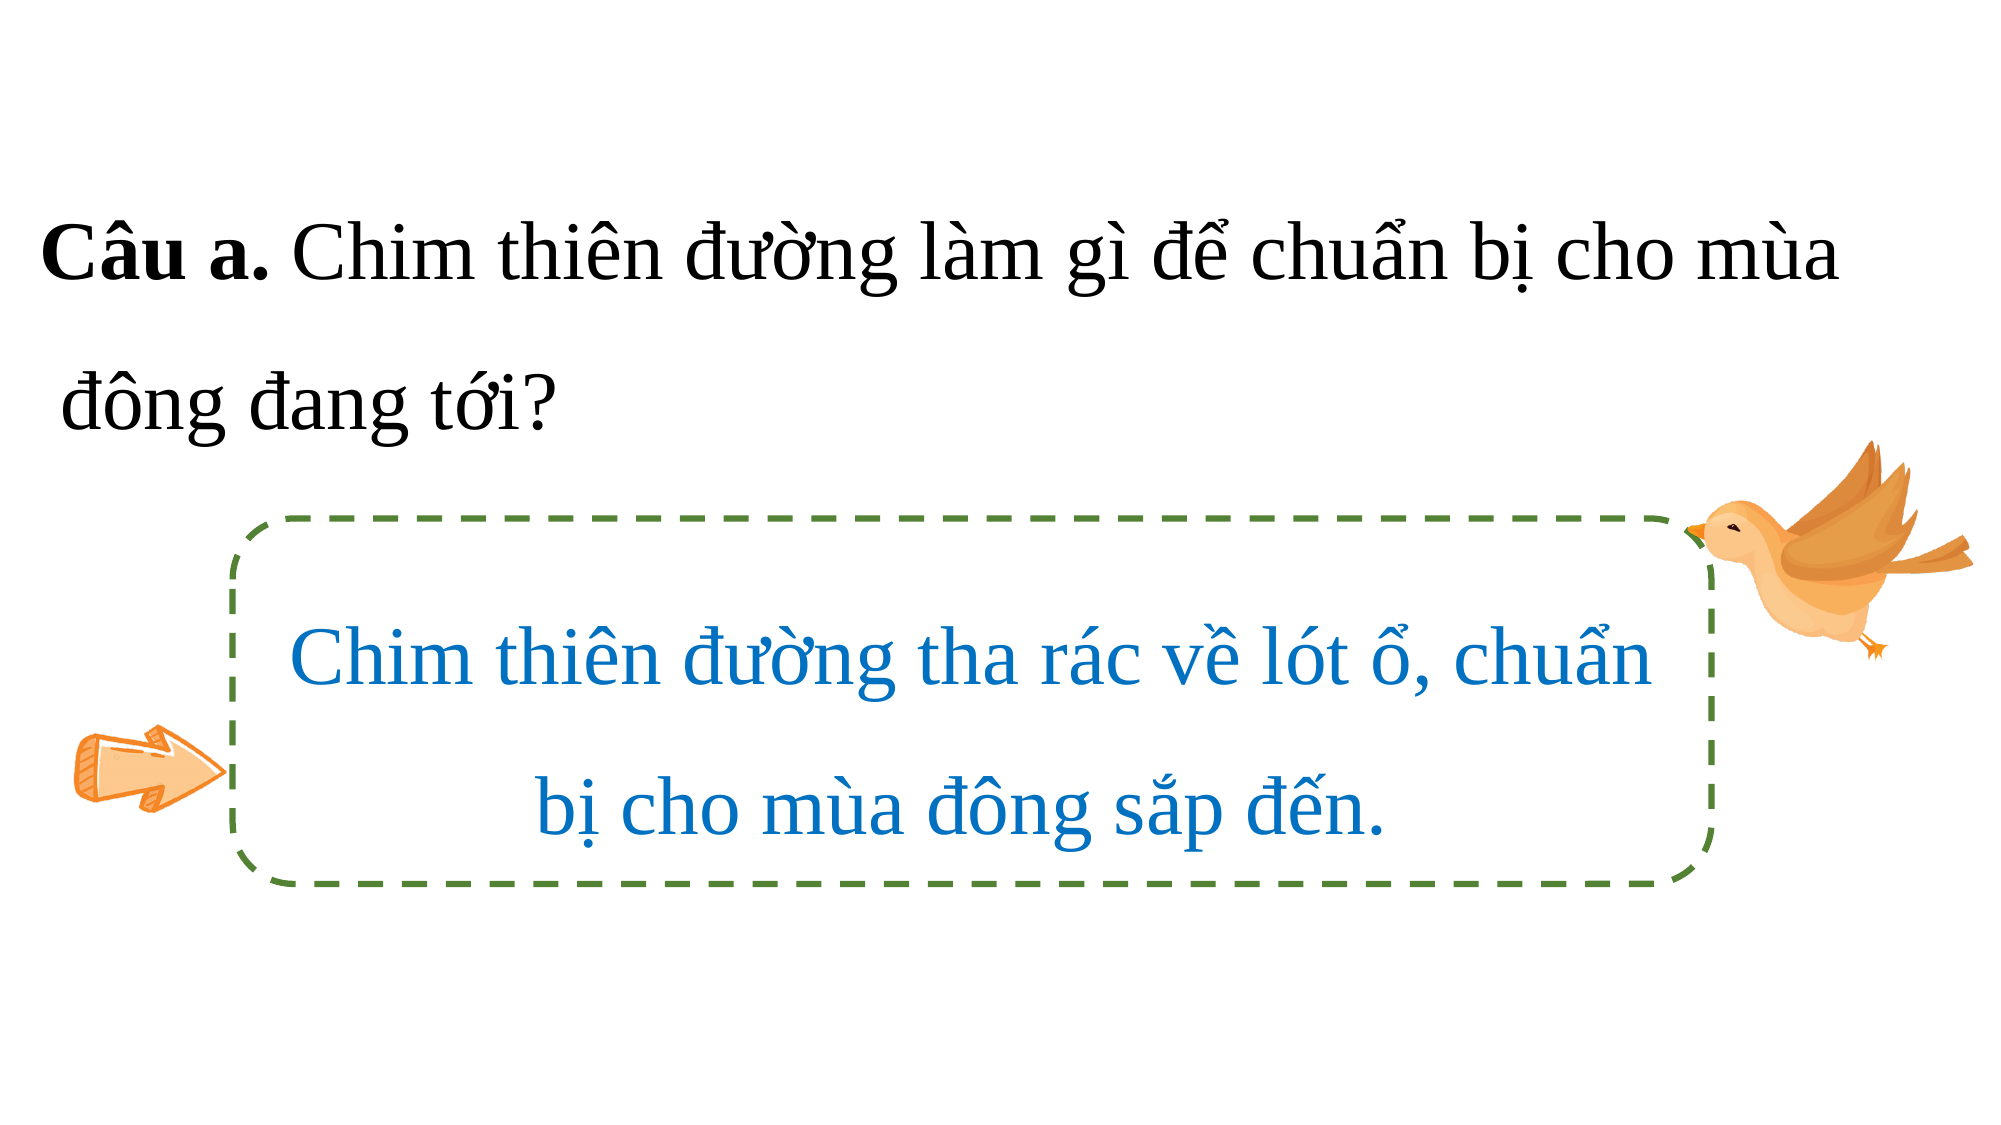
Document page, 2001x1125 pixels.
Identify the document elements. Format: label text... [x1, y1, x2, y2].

picture [56, 715, 250, 831]
picture [1687, 438, 1975, 661]
text_box Chim thiên đường tha rác về lót ổ, chuẩn bị cho mùa đông sắp đến. [232, 518, 1712, 884]
text_box Câu a. Chim thiên đường làm gì để chuẩn bị cho mùa đông đang tới? [24, 138, 1958, 454]
